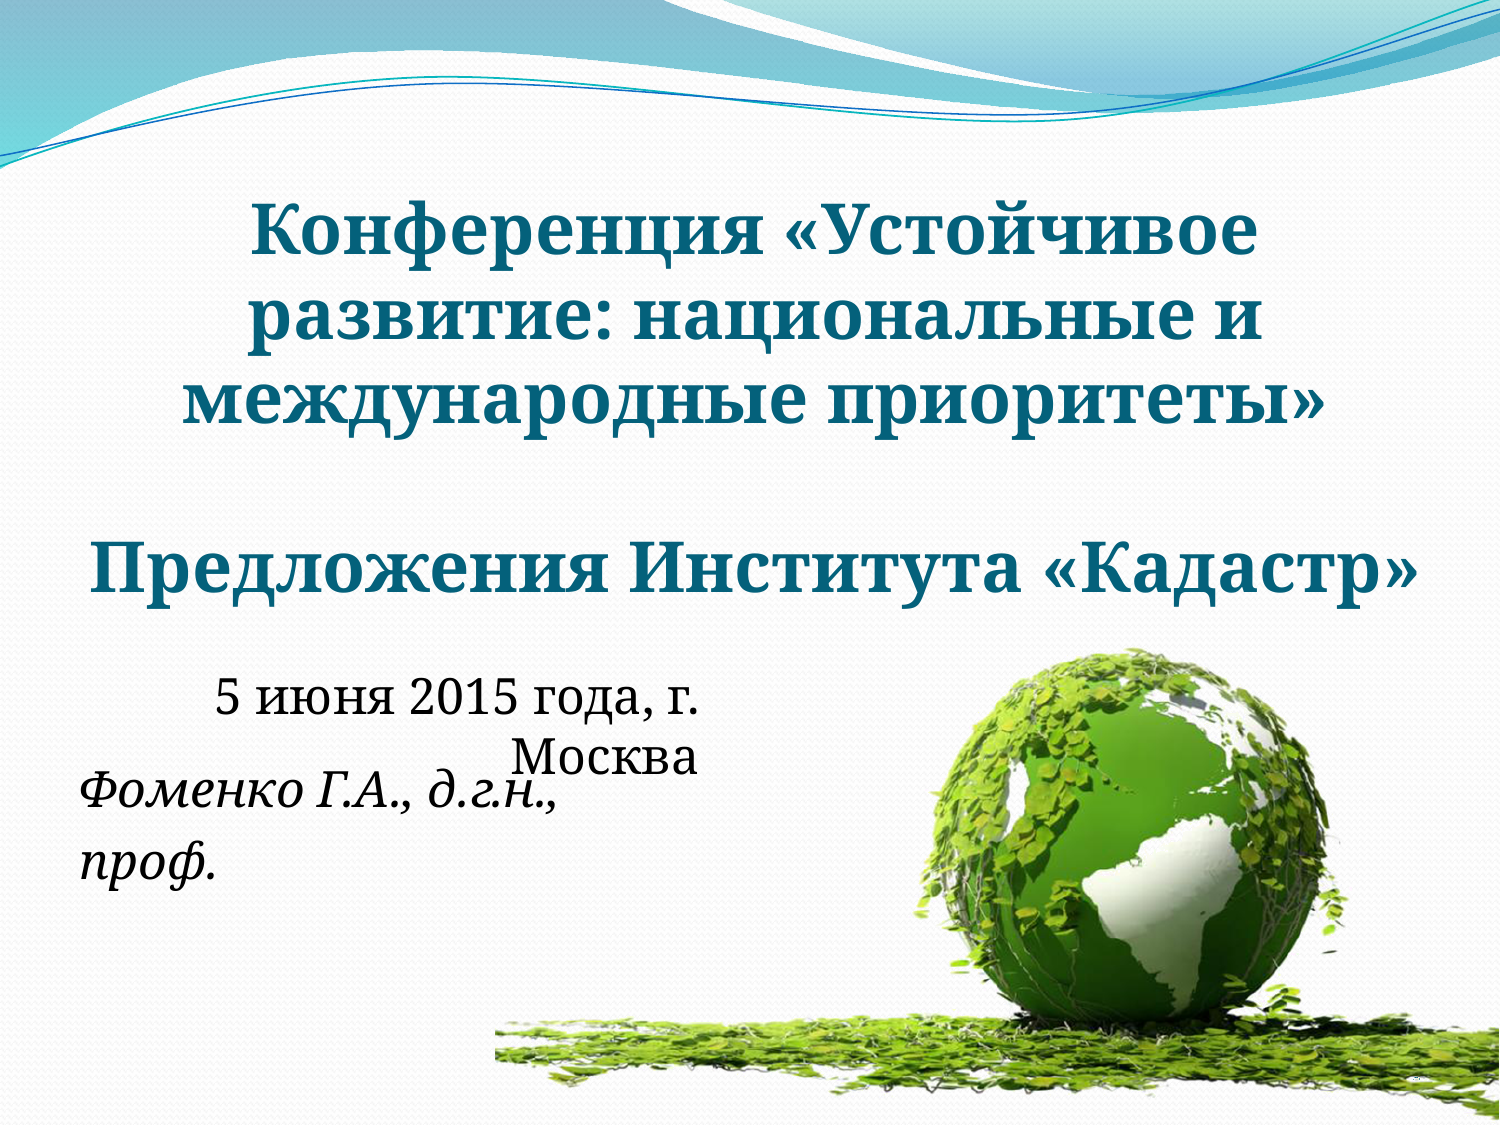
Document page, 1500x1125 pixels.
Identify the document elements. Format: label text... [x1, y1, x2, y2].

picture [494, 606, 1500, 1125]
text_box 5 июня 2015 года, г. Москва [53, 656, 487, 792]
subtitle Фоменко Г.А., д.г.н., проф. [64, 792, 487, 866]
title Конференция «Устойчивое развитие: национальные и международные приоритеты» Предложения Института «Кадастр» [75, 115, 1438, 607]
